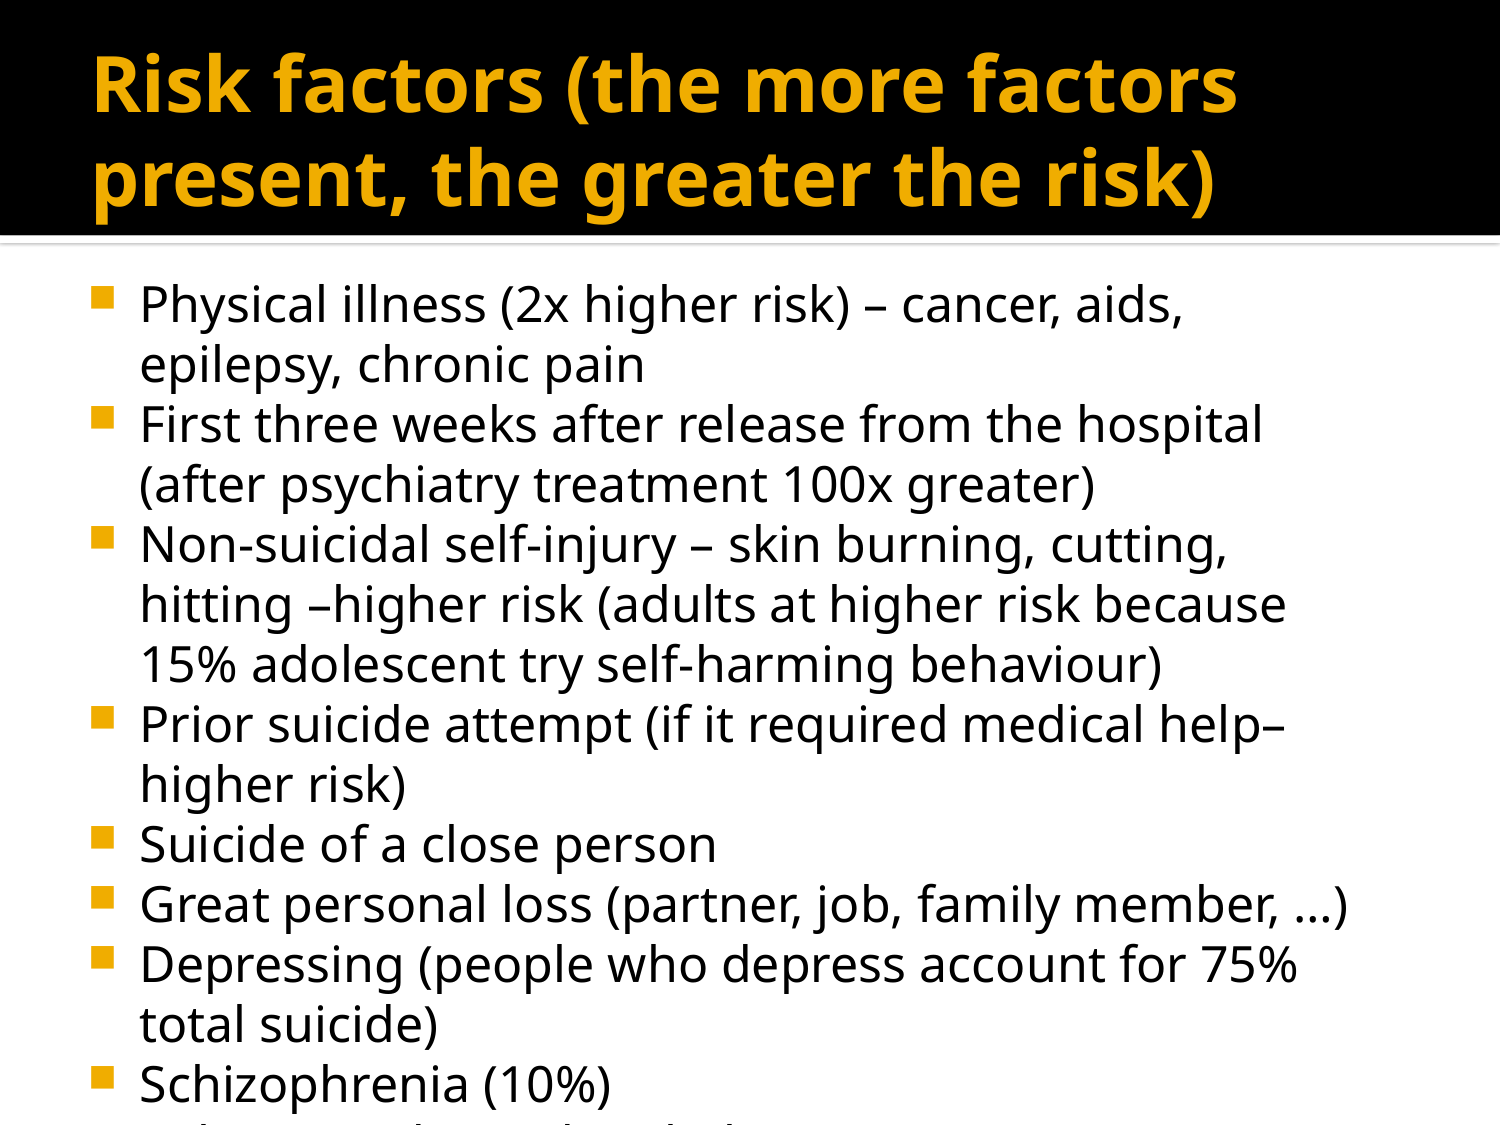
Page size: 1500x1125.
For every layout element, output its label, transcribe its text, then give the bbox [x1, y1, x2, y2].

title Risk factors (the more factors present, the greater the risk) [75, 25, 1425, 231]
list Physical illness (2x higher risk) – cancer, aids, epilepsy, chronic pain First three weeks after release from the hospital (after psychiatry treatment 100x greater) Non-suicidal self-injury – skin burning, cutting, hitting –higher risk (adults at higher risk because 15% adolescent try self-harming behaviour) Prior suicide attempt (if it required medical help– higher risk) Suicide of a close person Great personal loss (partner, job, family member, …) Depressing (people who depress account for 75% total suicide) Schizophrenia (10%) Substance dependent behaviour [58, 257, 1409, 1017]
